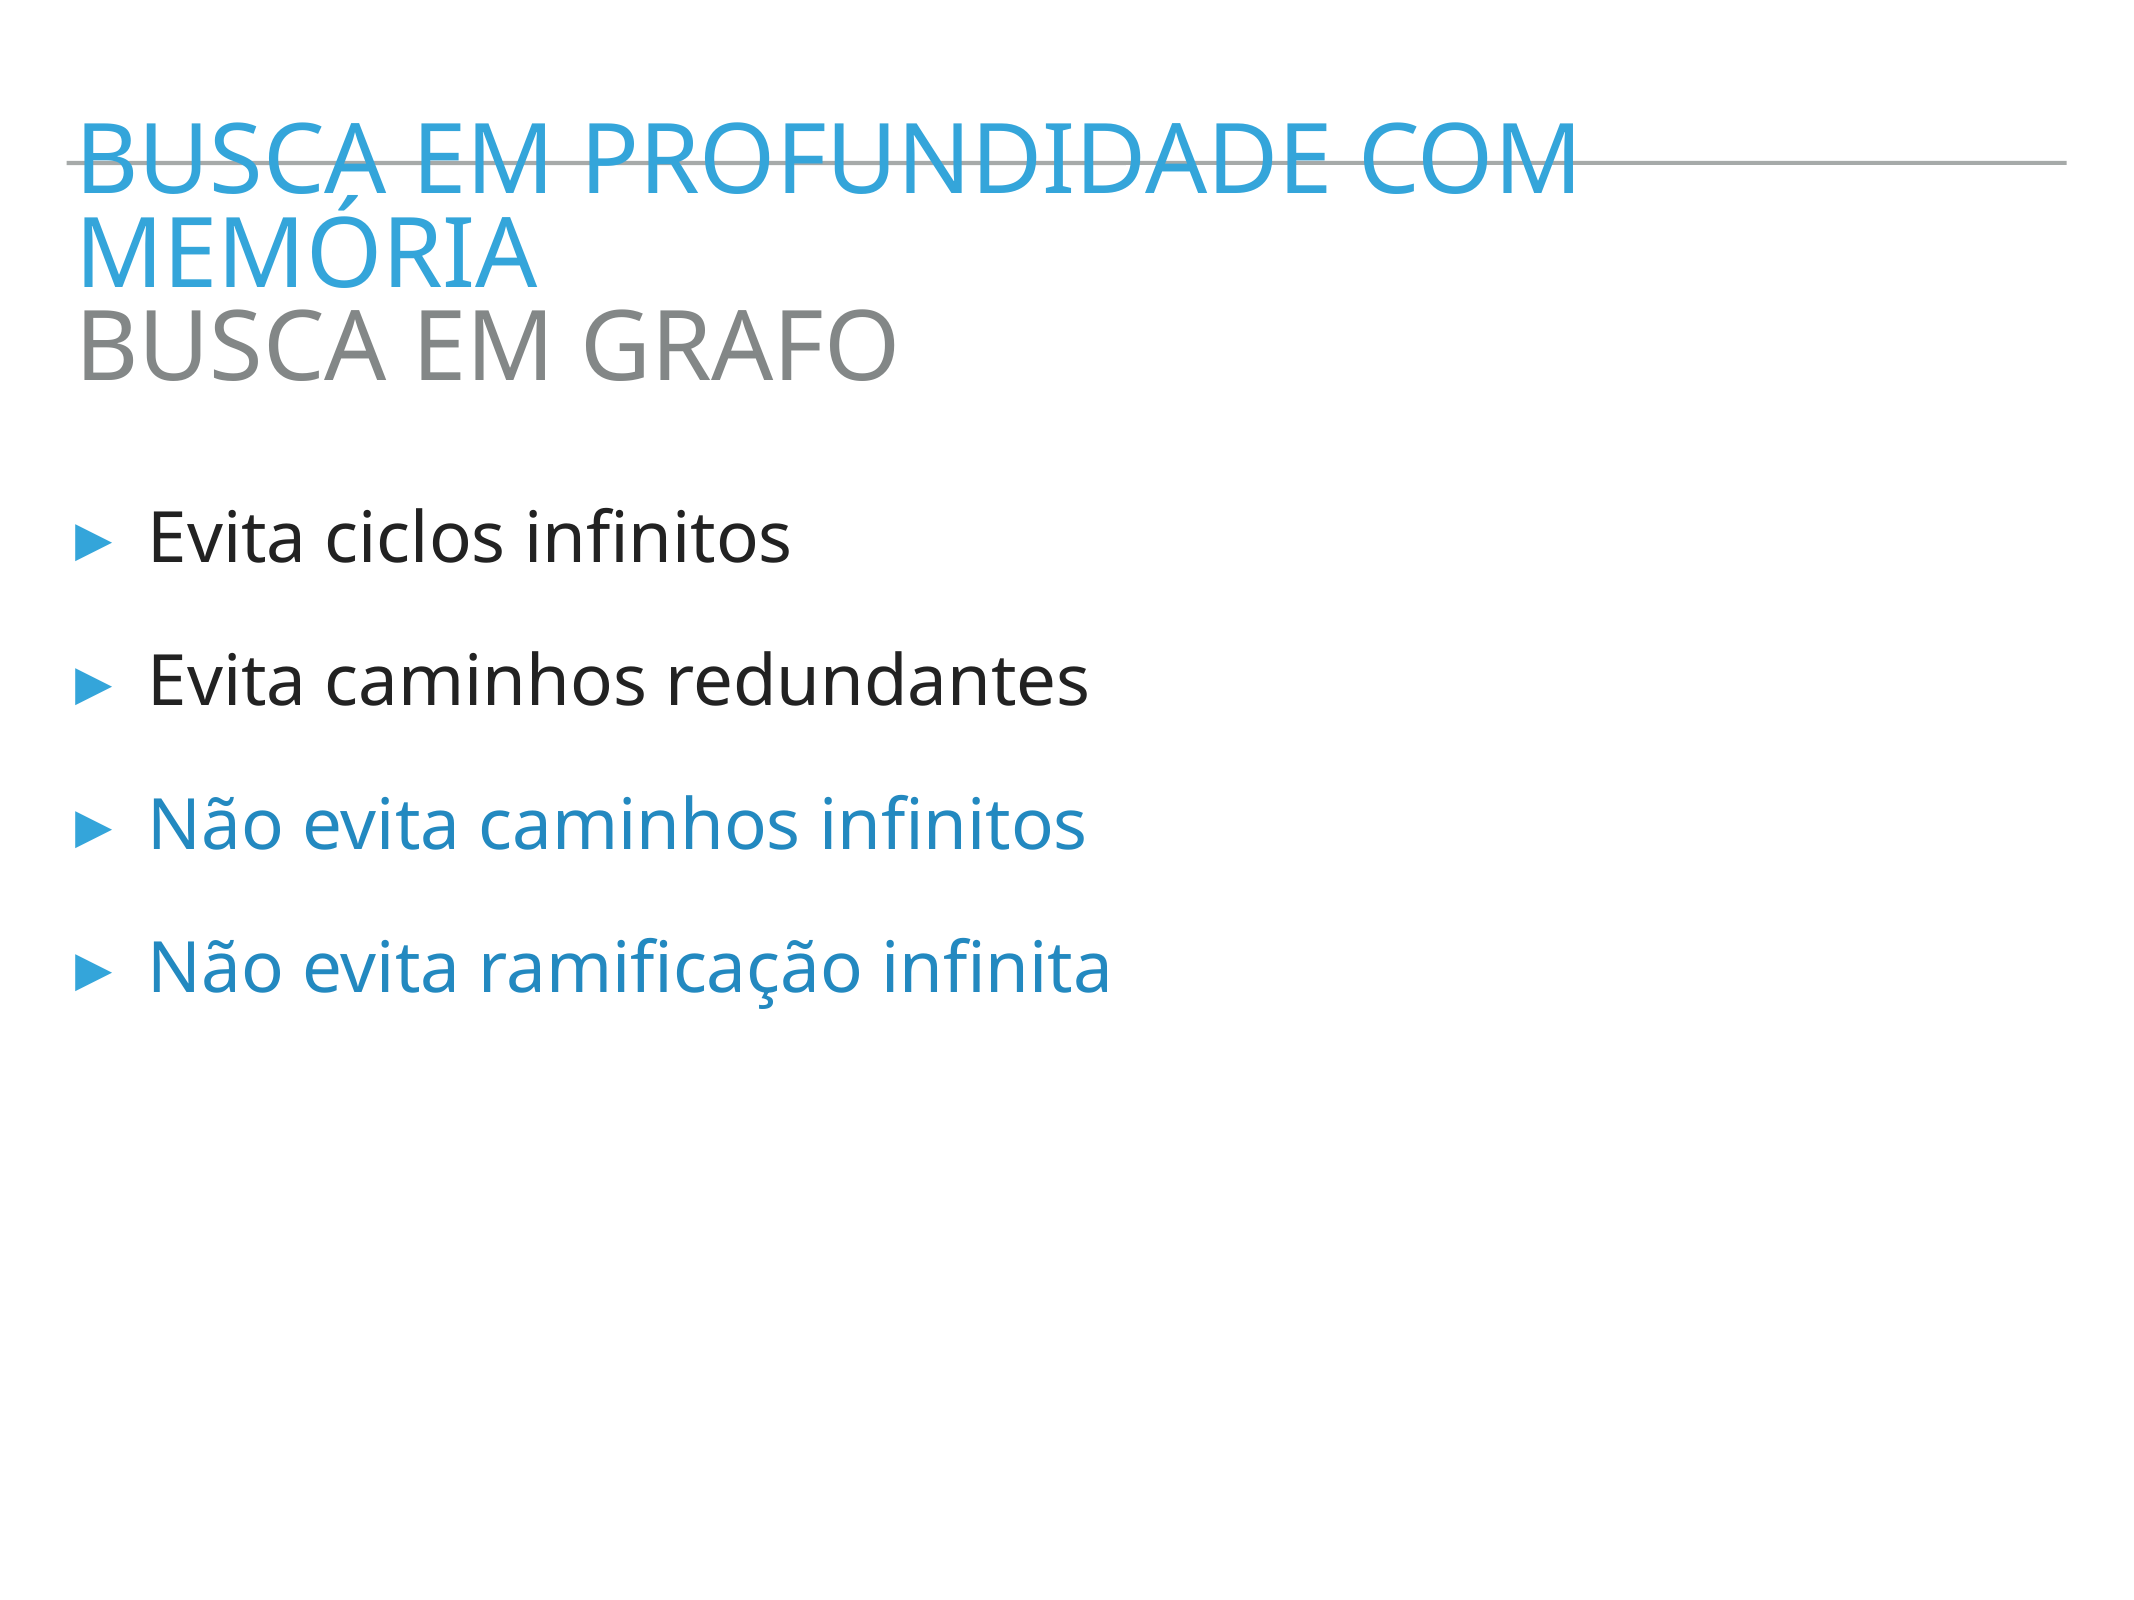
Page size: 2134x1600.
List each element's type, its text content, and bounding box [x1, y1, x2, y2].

text_box busca em profundidade com memória busca em grafo [66, 110, 2067, 369]
text_box Evita ciclos infinitos Evita caminhos redundantes Não evita caminhos infinitos Não evita ramificação infinita [66, 483, 2067, 1117]
